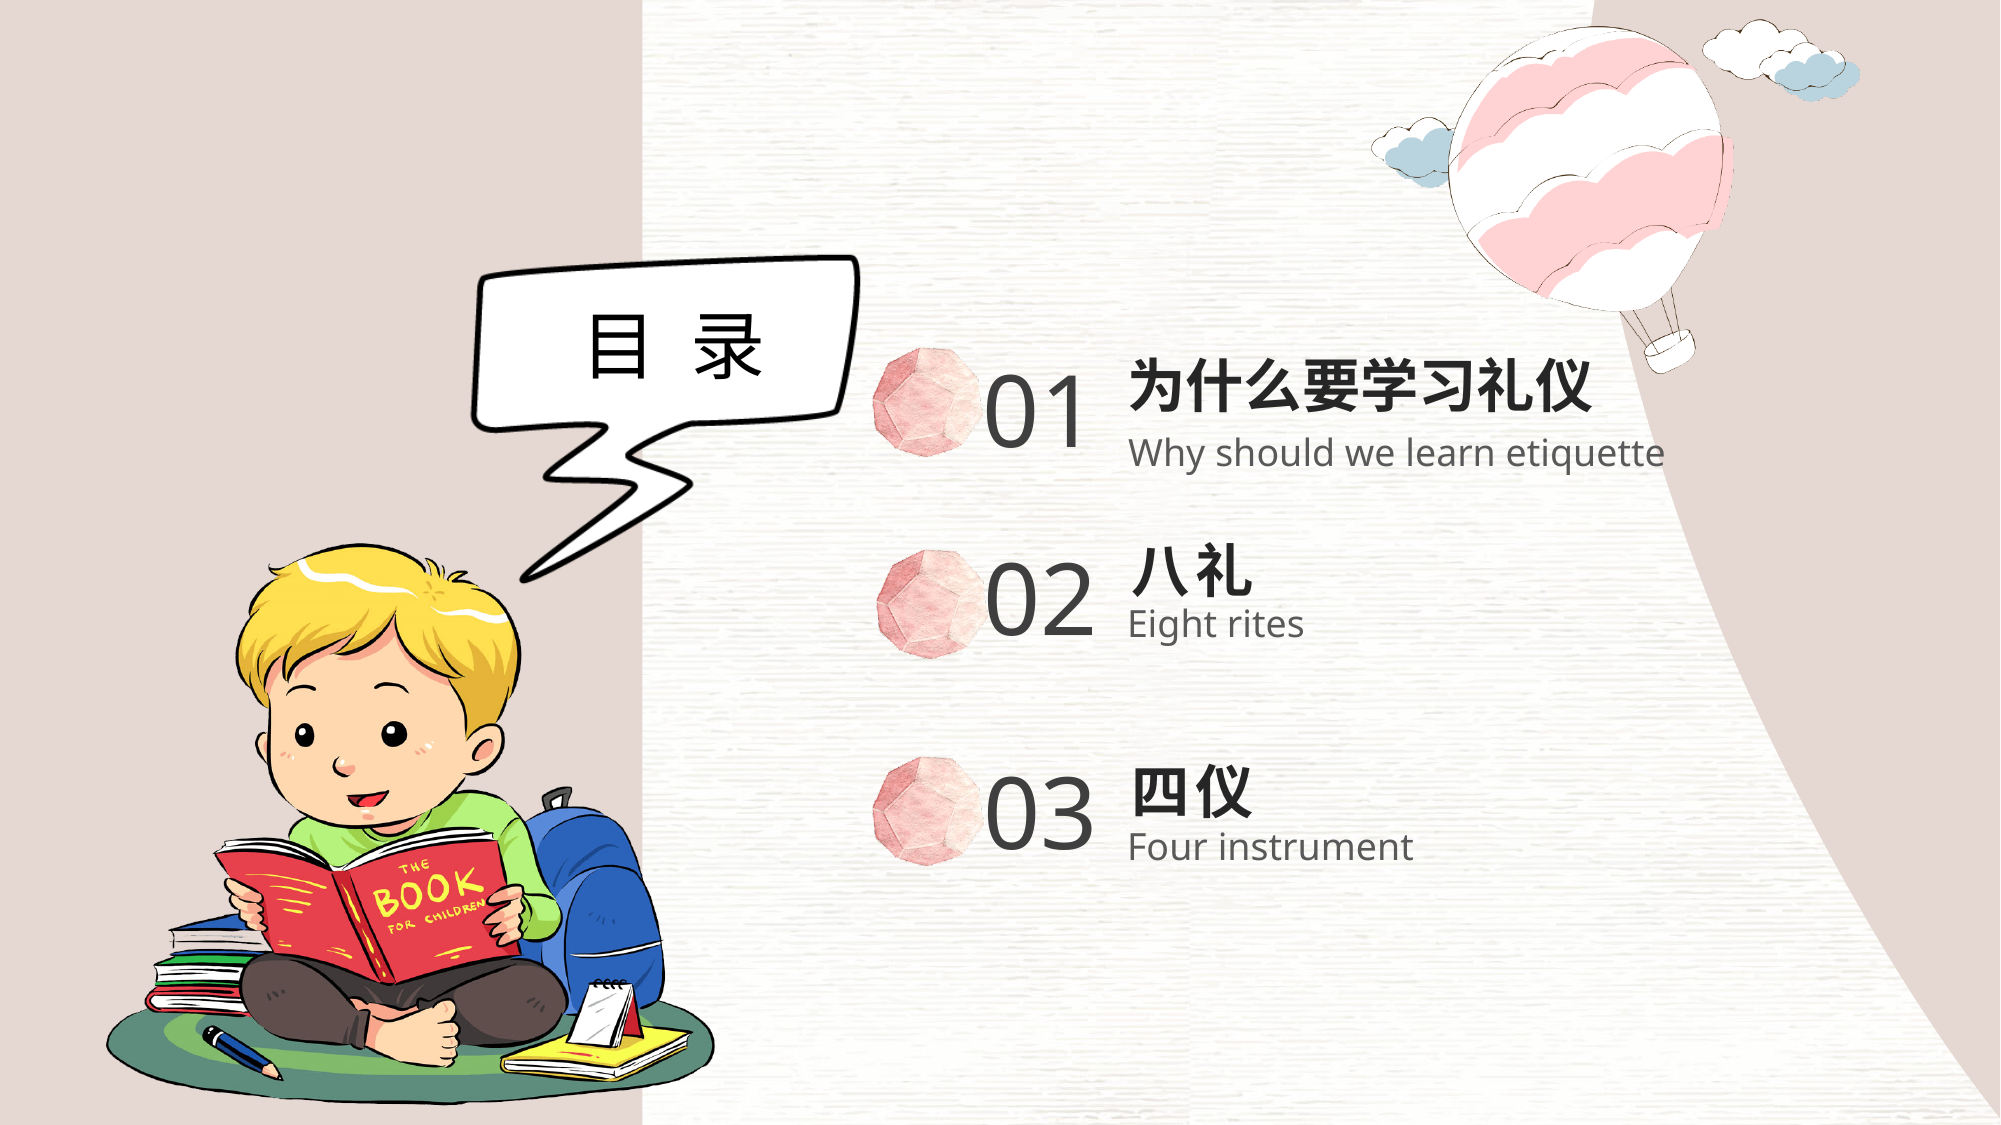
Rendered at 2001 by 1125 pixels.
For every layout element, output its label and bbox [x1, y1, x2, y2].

text_box [364, 167, 1028, 641]
text_box [1112, 526, 1749, 650]
text_box [1109, 342, 1870, 479]
picture [0, 0, 2000, 1125]
text_box [1112, 747, 1749, 873]
